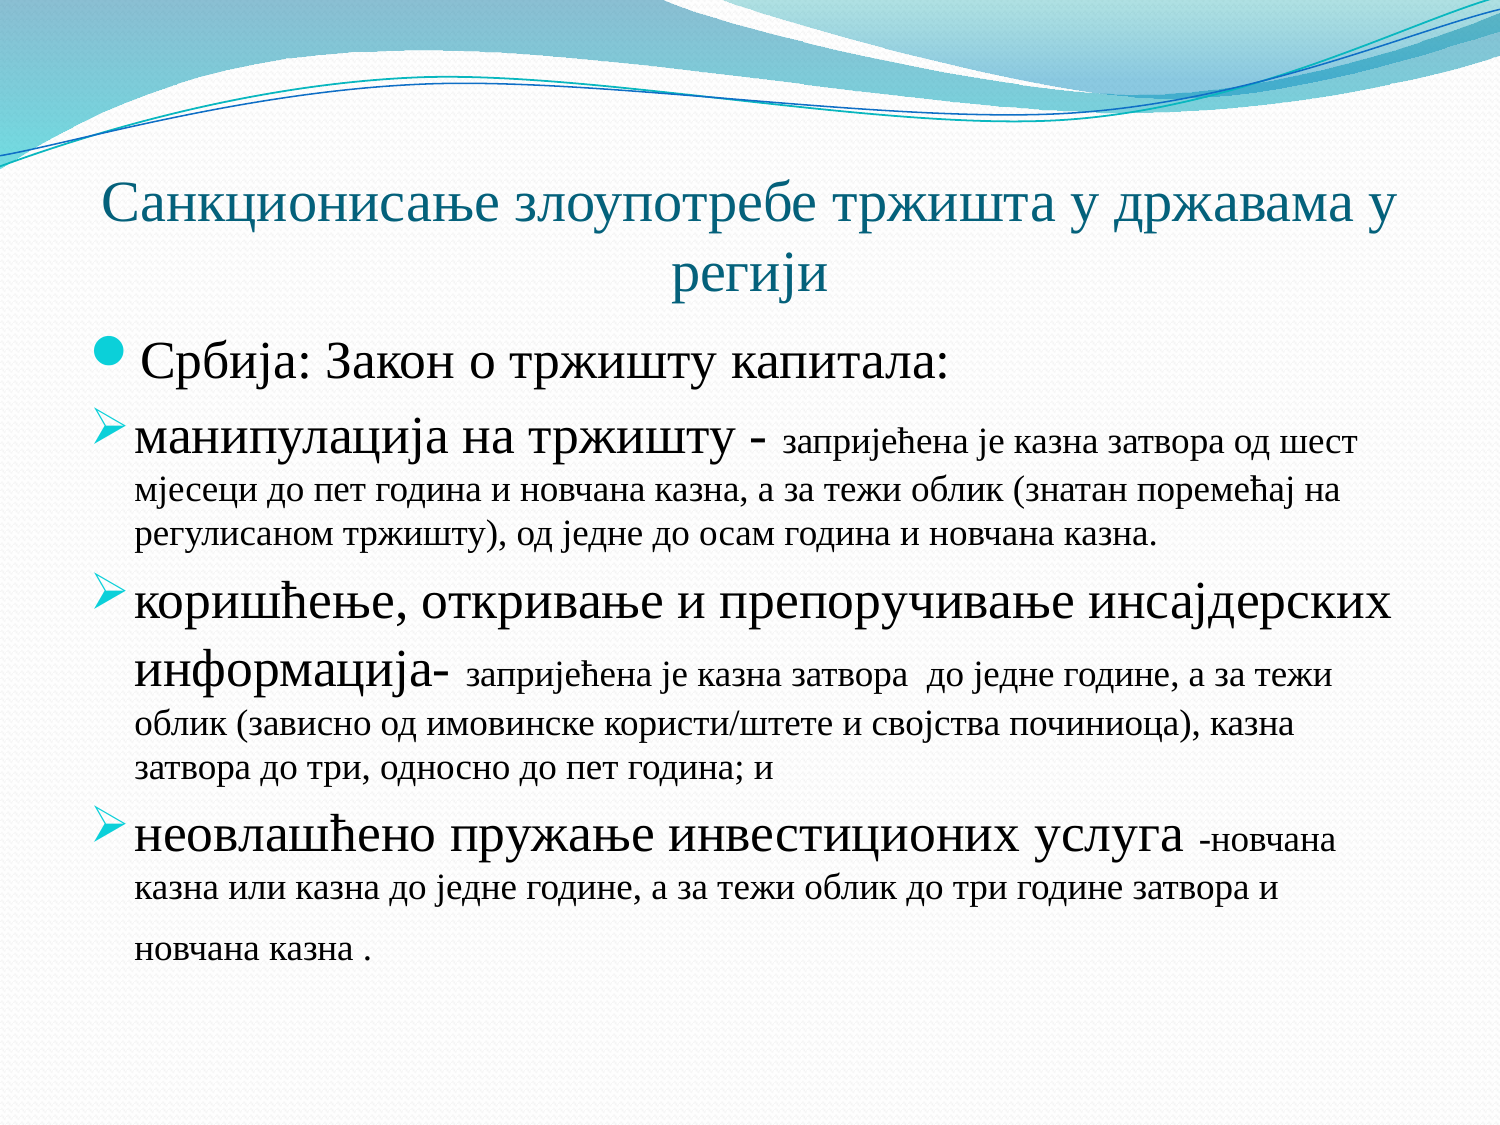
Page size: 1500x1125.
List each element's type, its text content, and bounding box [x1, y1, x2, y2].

title Санкционисање злоупотребе тржишта у државама у регији [75, 115, 1425, 303]
list Србија: Закон о тржишту капитала: манипулација на тржишту - запријећена је казна затвора од шест мјесеци до пет година и новчана казна, а за тежи облик (знатан поремећај на регулисаном тржишту), од једне до осам година и новчана казна. коришћење, откривање и препоручивање инсајдерских информација- запријећена је казна затвора до једне године, а за тежи облик (зависно од имовинске користи/штете и својства починиоца), казна затвора до три, односно до пет година; и неовлашћено пружање инвестиционих услуга -новчана казна или казна до једне године, а за тежи облик до три године затвора и новчана казна . [75, 317, 1425, 1038]
